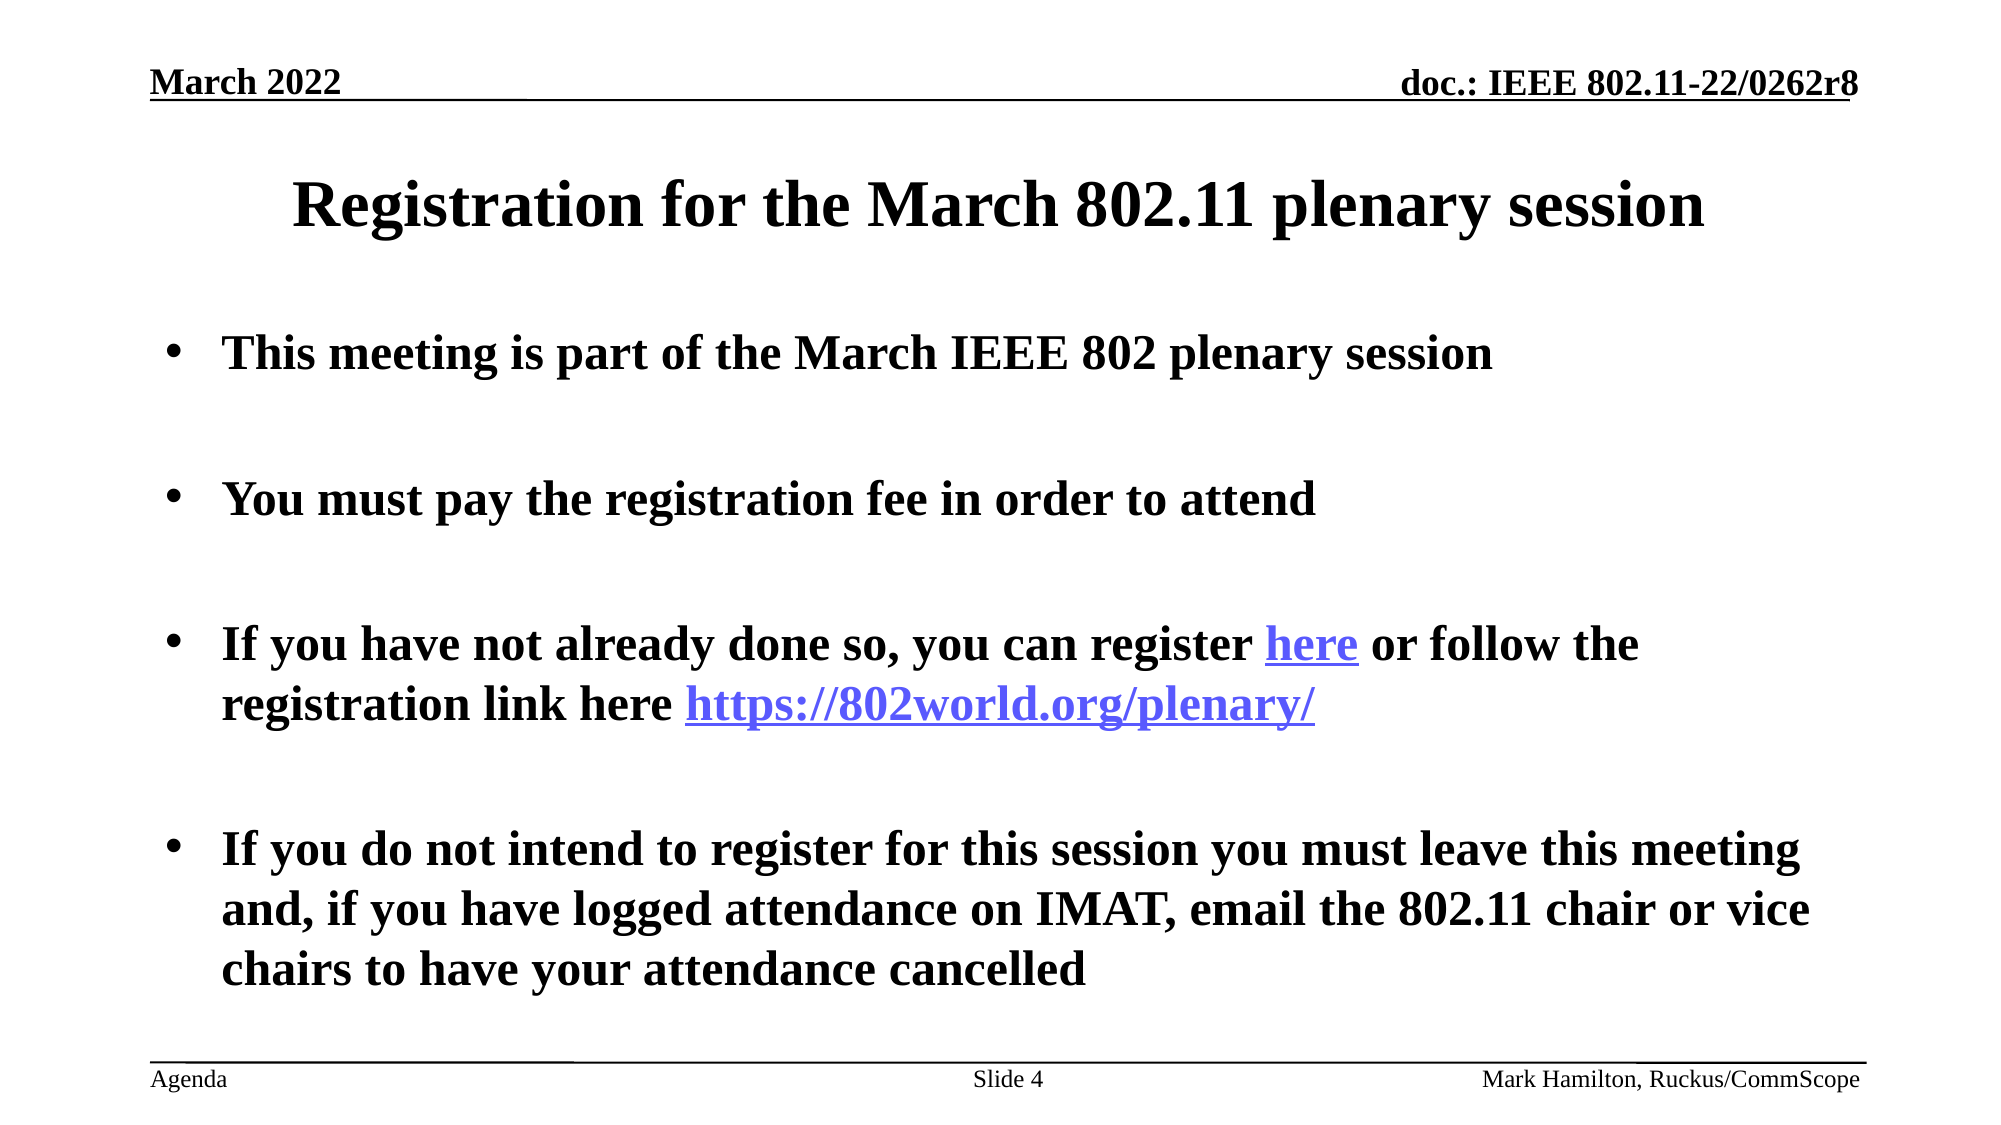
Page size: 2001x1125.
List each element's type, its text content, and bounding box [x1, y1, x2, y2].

list This meeting is part of the March IEEE 802 plenary session You must pay the registration fee in order to attend If you have not already done so, you can register here or follow the registration link here https://802world.org/plenary/ If you do not intend to register for this session you must leave this meeting and, if you have logged attendance on IMAT, email the 802.11 chair or vice chairs to have your attendance cancelled [149, 312, 1850, 1063]
slide_number Slide 4 [950, 1061, 1067, 1123]
title Registration for the March 802.11 plenary session [149, 112, 1850, 288]
